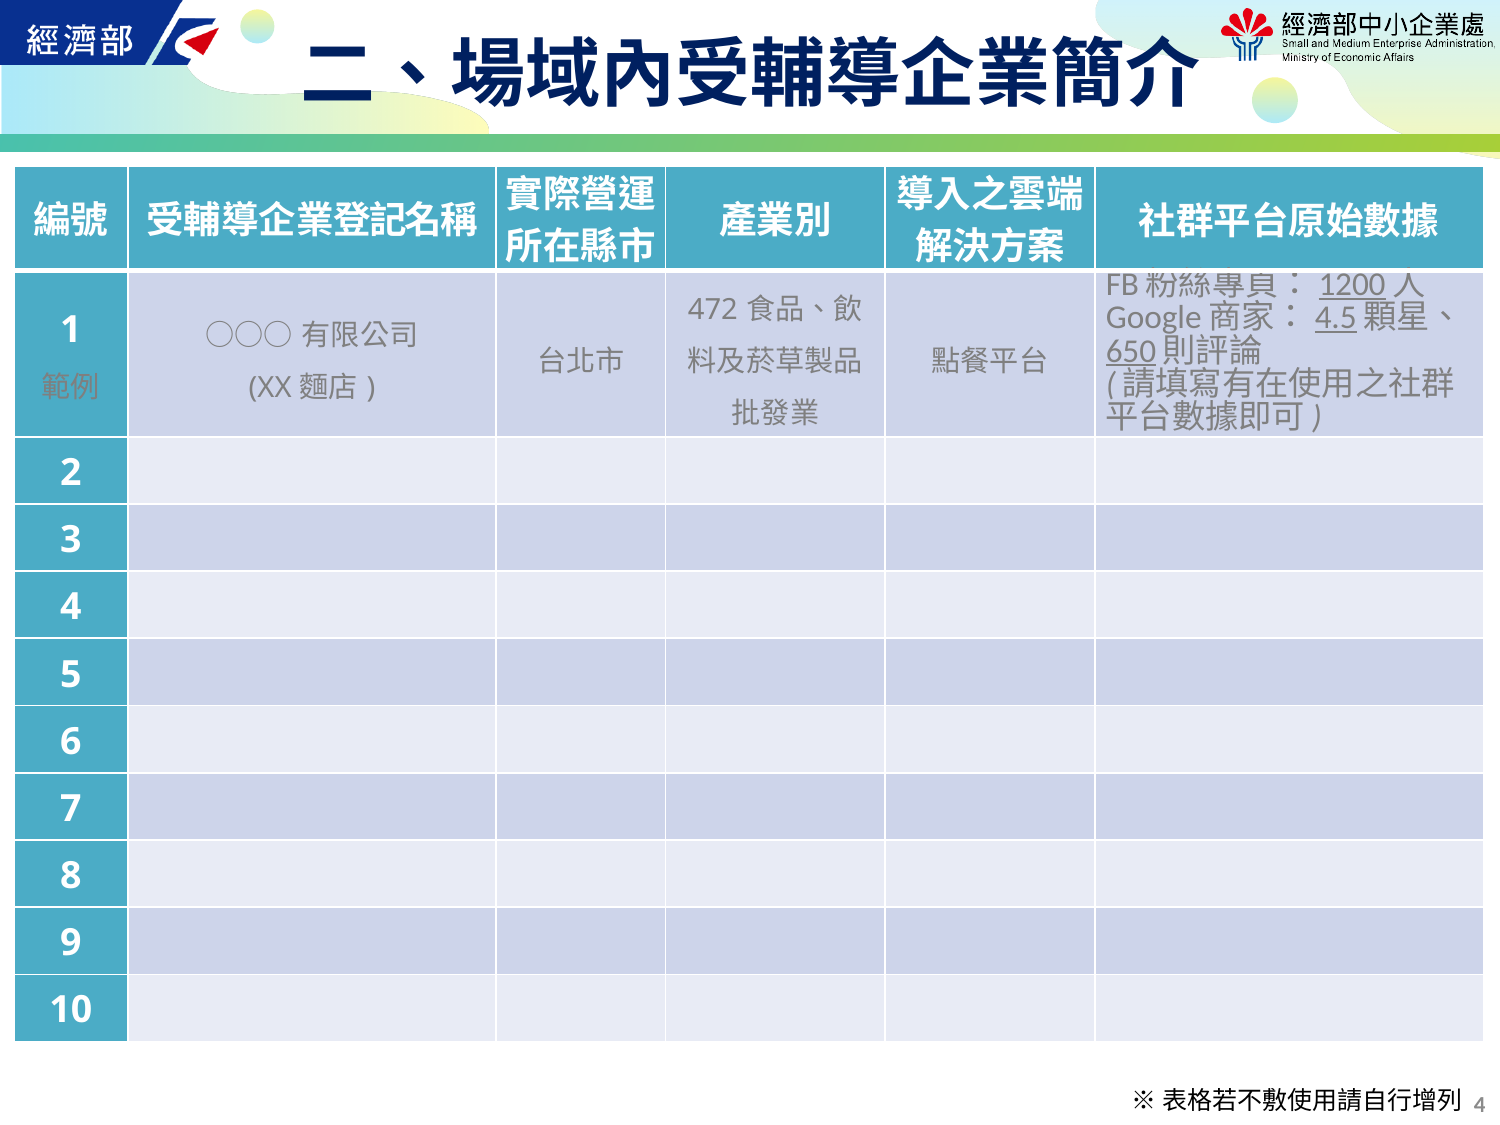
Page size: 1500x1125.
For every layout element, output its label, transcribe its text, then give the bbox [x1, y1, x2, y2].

table_cell ○○○有限公司 (XX麵店) [129, 273, 495, 436]
table_cell [129, 438, 495, 503]
table_cell [886, 975, 1094, 1041]
table_cell [129, 774, 495, 839]
table_cell [1096, 908, 1483, 974]
table_cell [886, 438, 1094, 503]
table_cell [666, 706, 884, 772]
table_cell [886, 908, 1094, 974]
picture [1096, 152, 1500, 159]
table_cell [497, 706, 665, 772]
table_cell [886, 639, 1094, 705]
title 二、場域內受輔導企業簡介 [0, 0, 1500, 142]
table_cell [497, 505, 665, 570]
table_cell [129, 706, 495, 772]
table_cell [1096, 438, 1483, 503]
table_cell [886, 572, 1094, 637]
table_cell [666, 505, 884, 570]
table_cell [666, 438, 884, 503]
table_cell [129, 505, 495, 570]
table_cell 8 [15, 841, 127, 906]
table_cell [1096, 505, 1483, 570]
text_box ※表格若不敷使用請自行增列 [1108, 1077, 1487, 1123]
table_cell 9 [15, 908, 127, 974]
table_cell [129, 841, 495, 906]
table_header 導入之雲端解決方案 [886, 167, 1094, 268]
table_cell [497, 908, 665, 974]
table_cell [1096, 841, 1483, 906]
table_cell [886, 841, 1094, 906]
table_cell 7 [15, 774, 127, 839]
table_cell [666, 908, 884, 974]
table_cell [1096, 572, 1483, 637]
table_cell [1096, 706, 1483, 772]
table_cell [886, 505, 1094, 570]
table_cell 點餐平台 [886, 273, 1094, 436]
table_header 實際營運 所在縣市 [497, 167, 665, 268]
table_cell [497, 774, 665, 839]
table_cell 472食品、飲料及菸草製品批發業 [666, 273, 884, 436]
table_cell 2 [15, 438, 127, 503]
table_cell [1096, 774, 1483, 839]
table_cell [129, 572, 495, 637]
table_cell 6 [15, 706, 127, 772]
table_cell [1096, 975, 1483, 1041]
table_cell [666, 975, 884, 1041]
table_cell [666, 774, 884, 839]
table_cell [666, 572, 884, 637]
table_header 社群平台原始數據 [1096, 167, 1483, 268]
table_cell 5 [15, 639, 127, 705]
table_cell [497, 841, 665, 906]
table_header 受輔導企業登記名稱 [129, 167, 495, 268]
table_cell [666, 841, 884, 906]
table_cell [497, 572, 665, 637]
table_cell [129, 975, 495, 1041]
table_cell 4 [15, 572, 127, 637]
table_cell [129, 908, 495, 974]
table_cell 1 範例 [15, 273, 127, 436]
table_cell [129, 639, 495, 705]
table_cell [497, 639, 665, 705]
table_cell [497, 975, 665, 1041]
table_cell [886, 706, 1094, 772]
slide_number 3 [1150, 1073, 1500, 1125]
table_cell [497, 438, 665, 503]
table_header 產業別 [666, 167, 884, 268]
table_cell [666, 639, 884, 705]
table_cell 台北市 [497, 273, 665, 436]
table_cell [886, 774, 1094, 839]
table_cell 3 [15, 505, 127, 570]
table_cell FB粉絲專頁：1200人 Google商家：4.5顆星、650則評論 (請填寫有在使用之社群平台數據即可) [1096, 273, 1483, 436]
table_cell [1096, 639, 1483, 705]
table_cell 10 [15, 975, 127, 1041]
table_header 編號 [15, 167, 127, 268]
